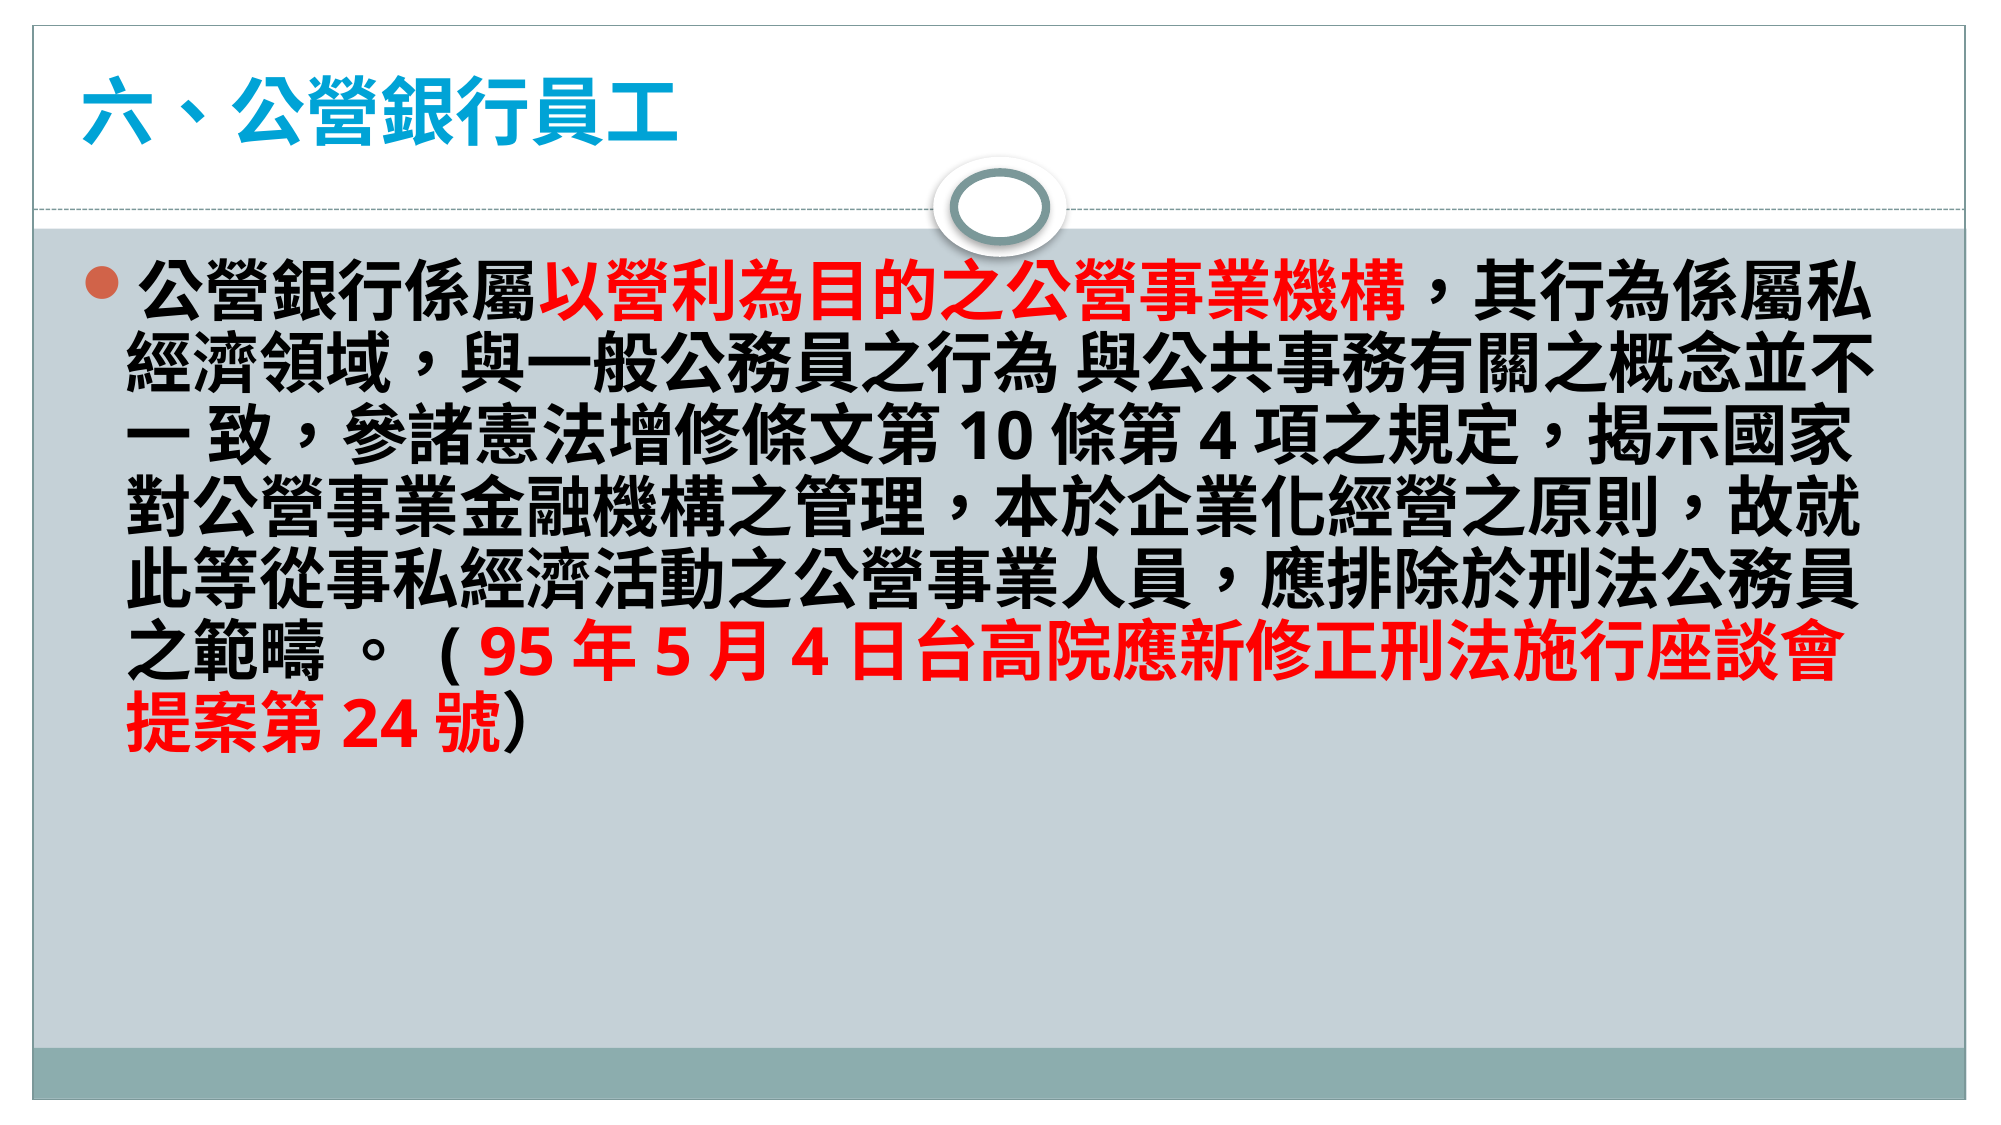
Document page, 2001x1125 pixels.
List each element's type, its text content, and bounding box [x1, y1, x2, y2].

list 公營銀行係屬以營利為目的之公營事業機構，其行為係屬私經濟領域，與一般公務員之行為 與公共事務有關之概念並不一 致，參諸憲法增修條文第10條第4項之規定，揭示國家對公營事業金融機構之管理，本於企業化經營之原則，故就此等從事私經濟活動之公營事業人員，應排除於刑法公務員之範疇 。 ( 95年5月4日台高院應新修正刑法施行座談會提案第24號） [65, 250, 1927, 1001]
title 六、公營銀行員工 [65, 37, 1933, 163]
